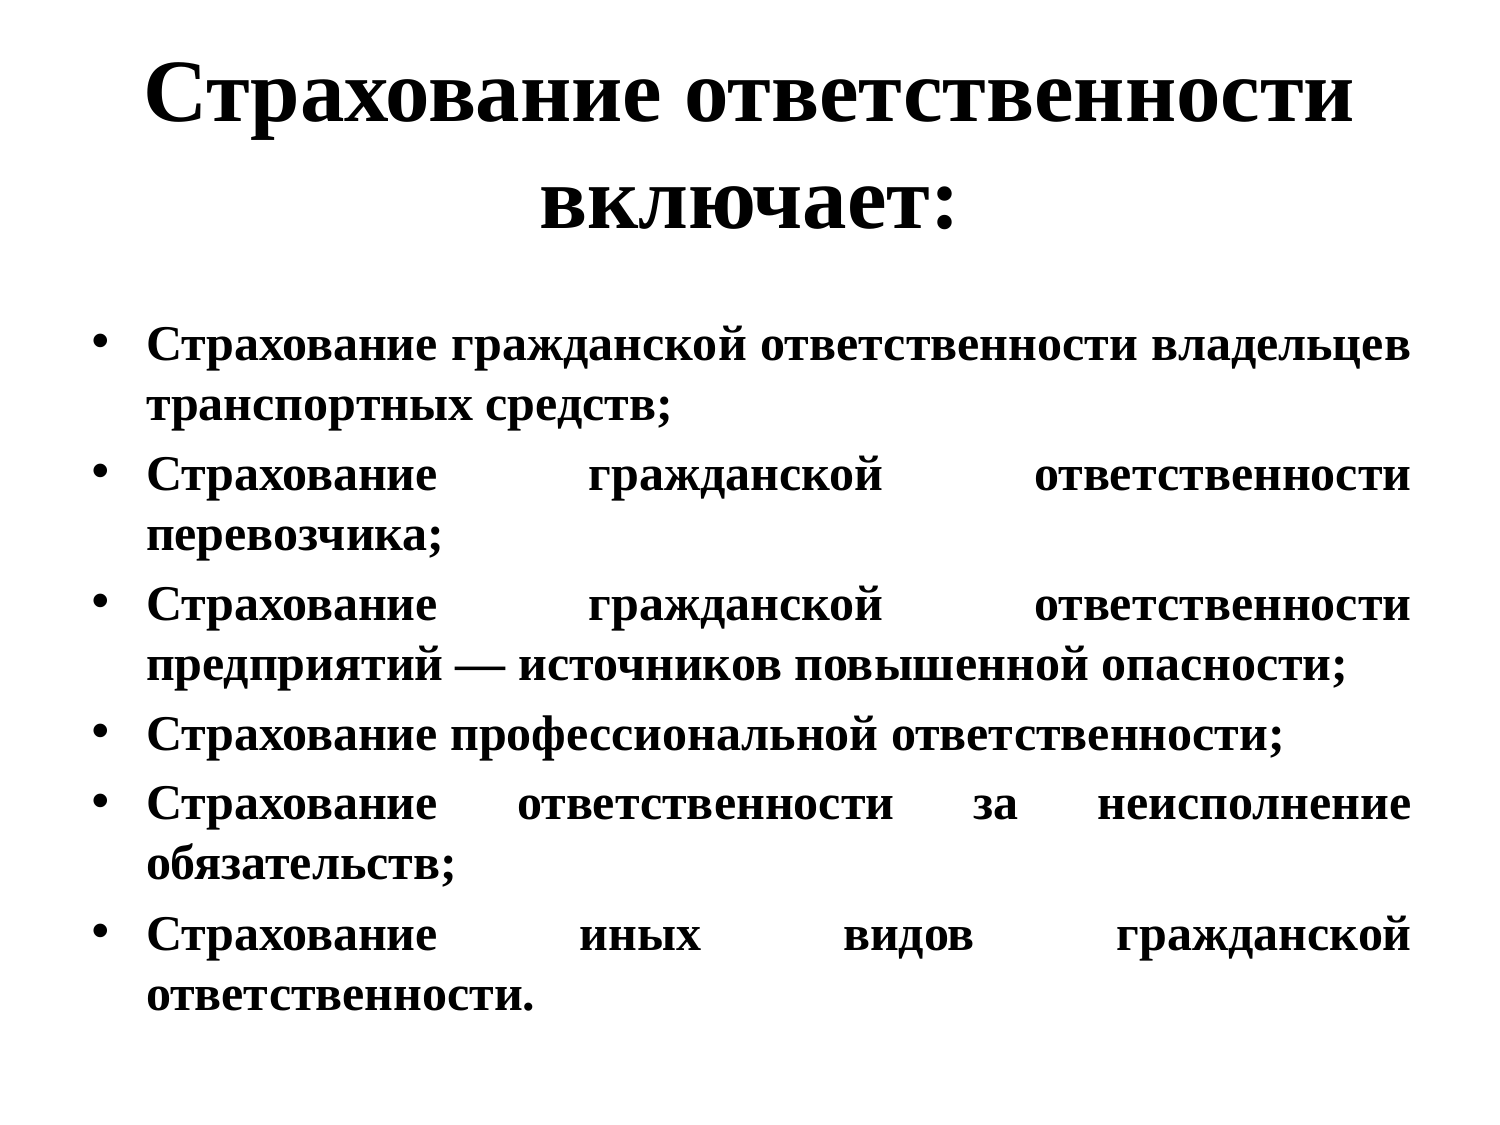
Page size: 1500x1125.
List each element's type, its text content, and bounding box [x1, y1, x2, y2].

list Страхование гражданской ответственности владельцев транспортных средств; Страхование гражданской ответственности перевозчика; Страхование гражданской ответственности предприятий — источников повышенной опасности; Страхование профессиональной ответственности; Страхование ответственности за неисполнение обязательств; Страхование иных видов гражданской ответственности. [76, 302, 1427, 1030]
title Страхование ответственности включает: [75, 24, 1425, 352]
